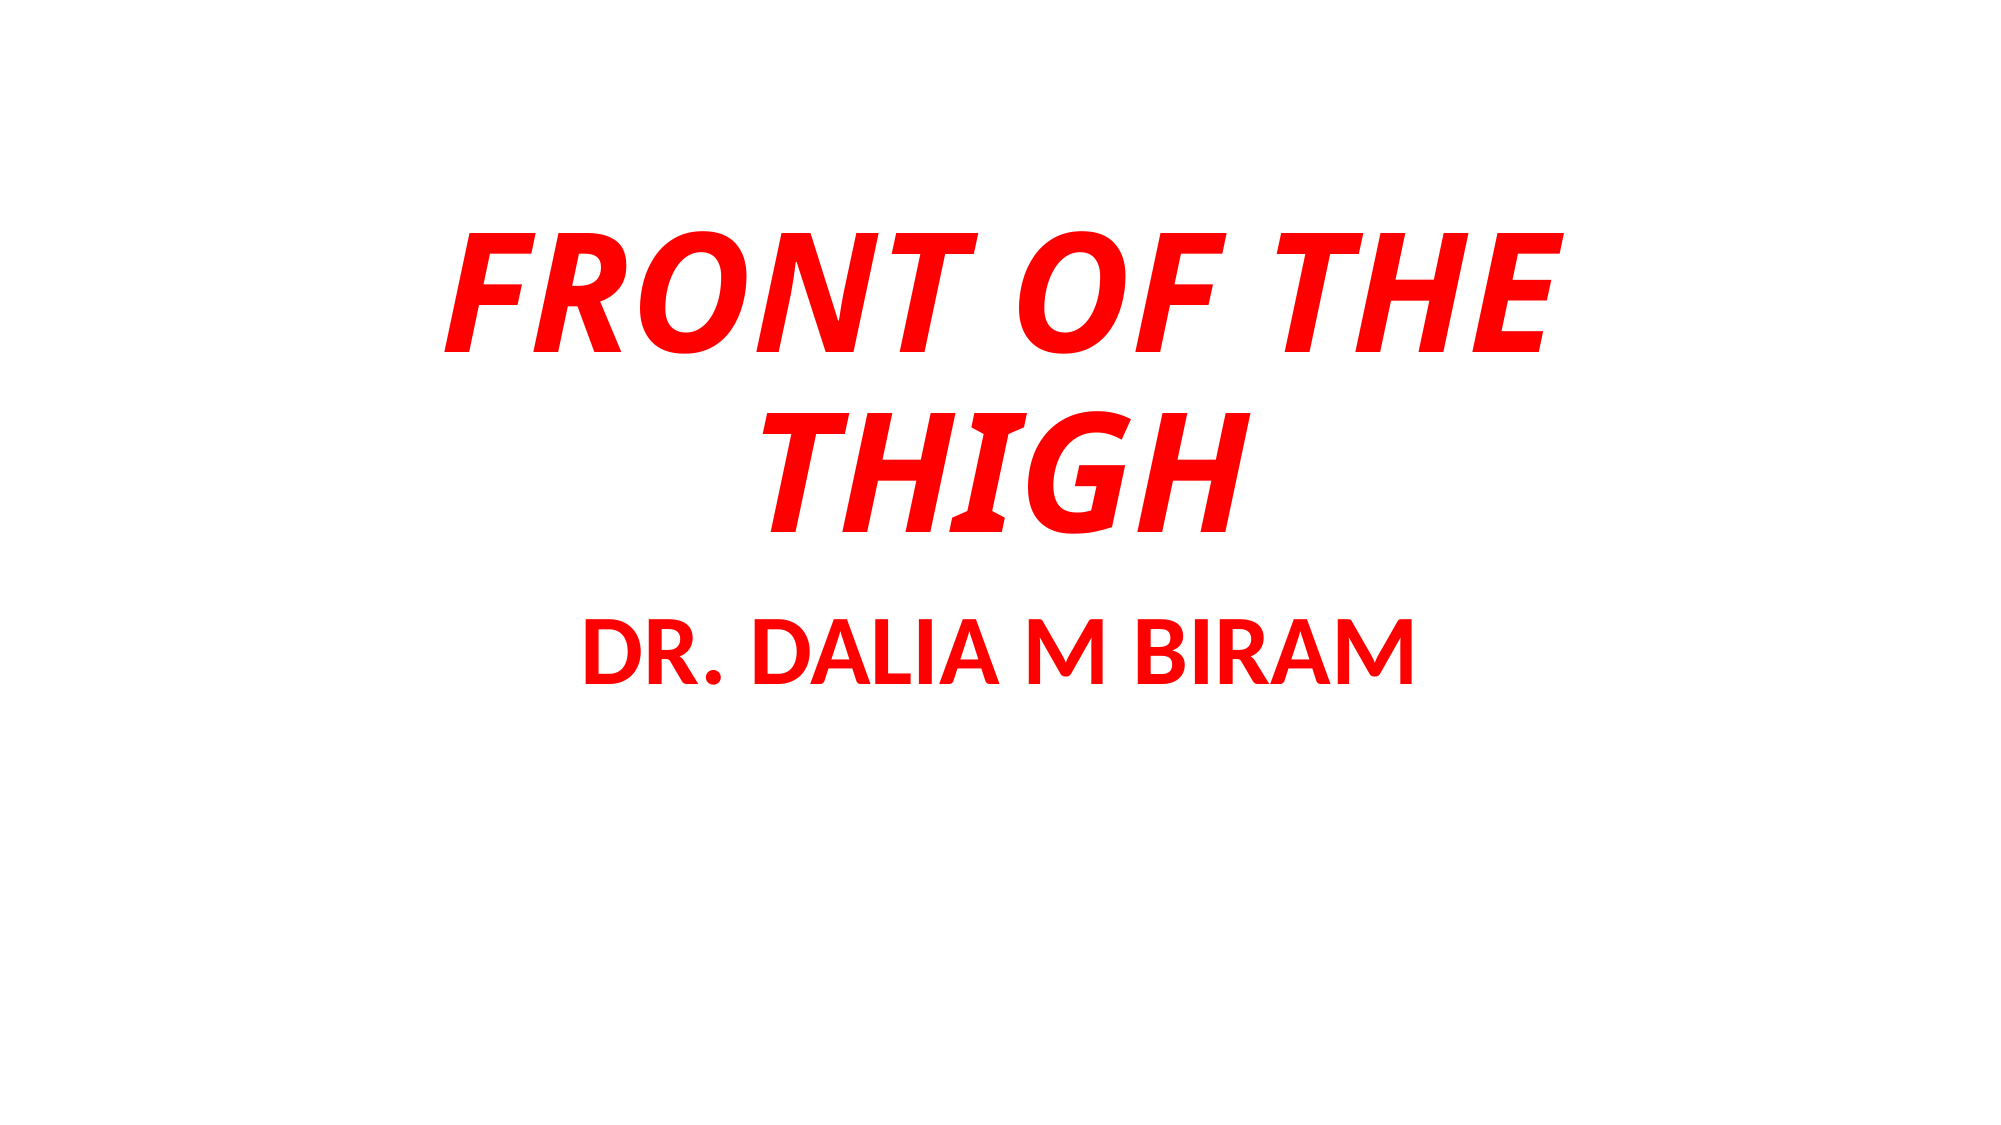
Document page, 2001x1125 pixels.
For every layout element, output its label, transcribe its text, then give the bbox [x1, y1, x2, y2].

subtitle DR. DALIA M BIRAM [249, 590, 1750, 863]
title FRONT OF THE THIGH [249, 184, 1750, 576]
